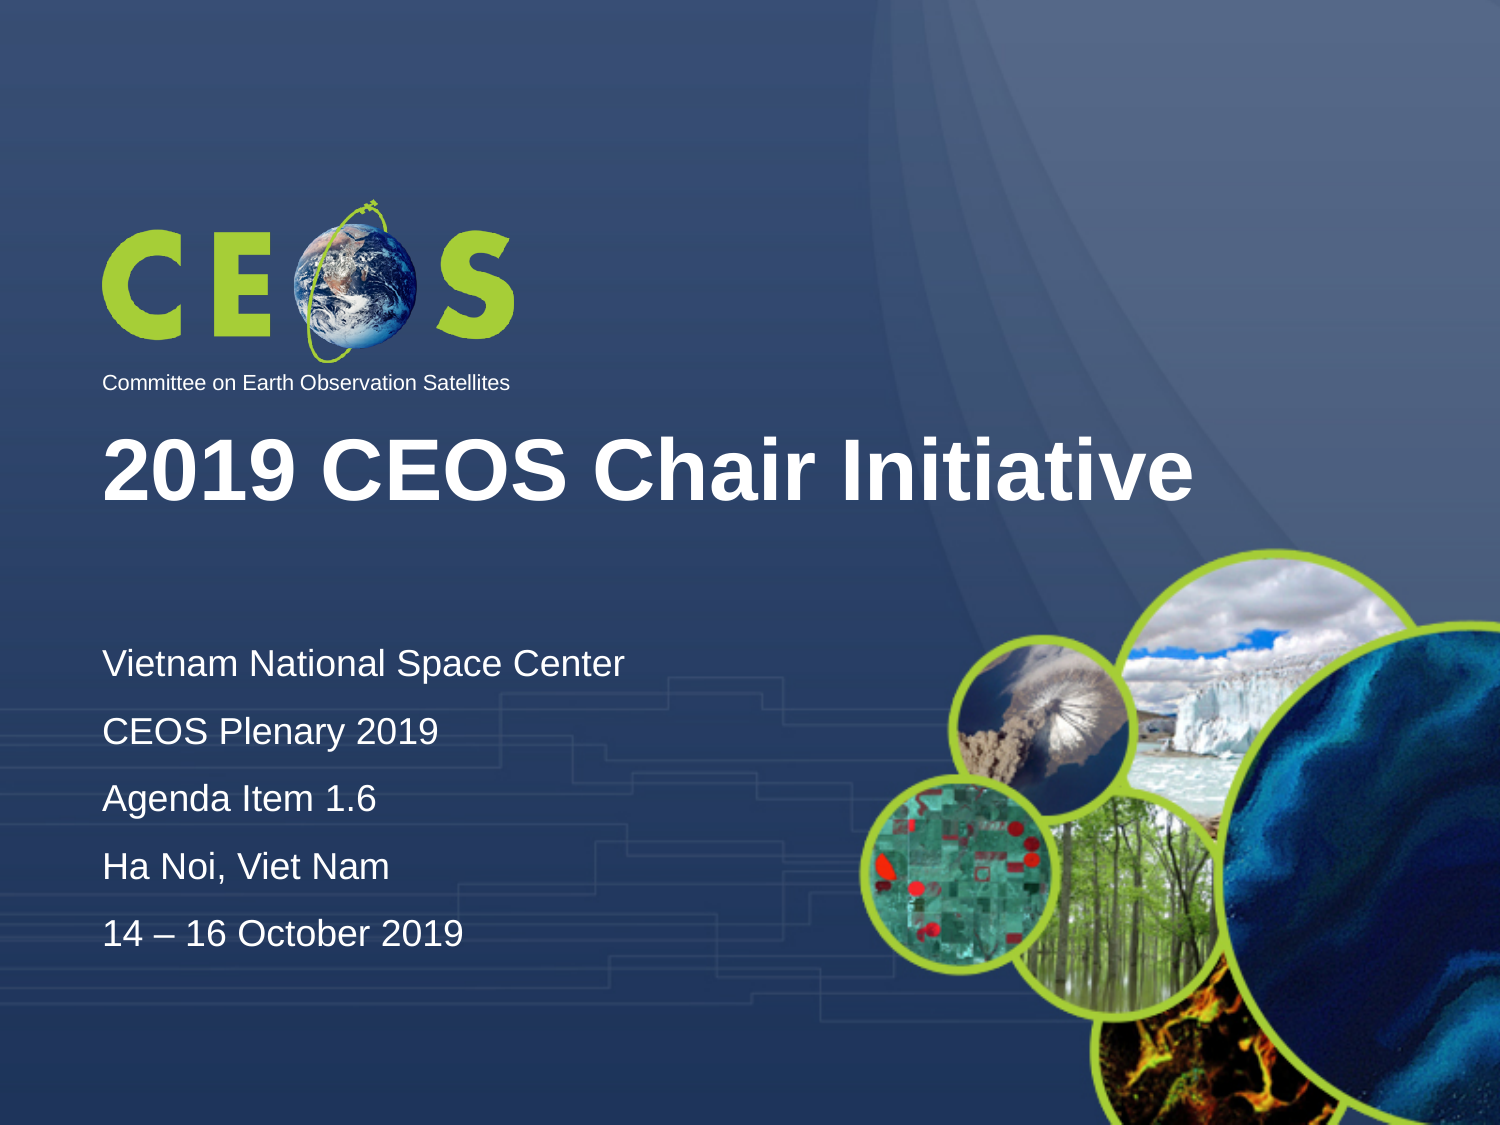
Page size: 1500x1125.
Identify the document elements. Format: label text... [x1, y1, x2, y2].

title 2019 CEOS Chair Initiative [102, 412, 1313, 576]
text_box Vietnam National Space Center CEOS Plenary 2019 Agenda Item 1.6 Ha Noi, Viet Nam 14 – 16 October 2019 [102, 616, 892, 1034]
picture [1435, 1058, 1443, 1065]
picture [0, 0, 1500, 1125]
text_box Committee on Earth Observation Satellites [102, 368, 563, 403]
